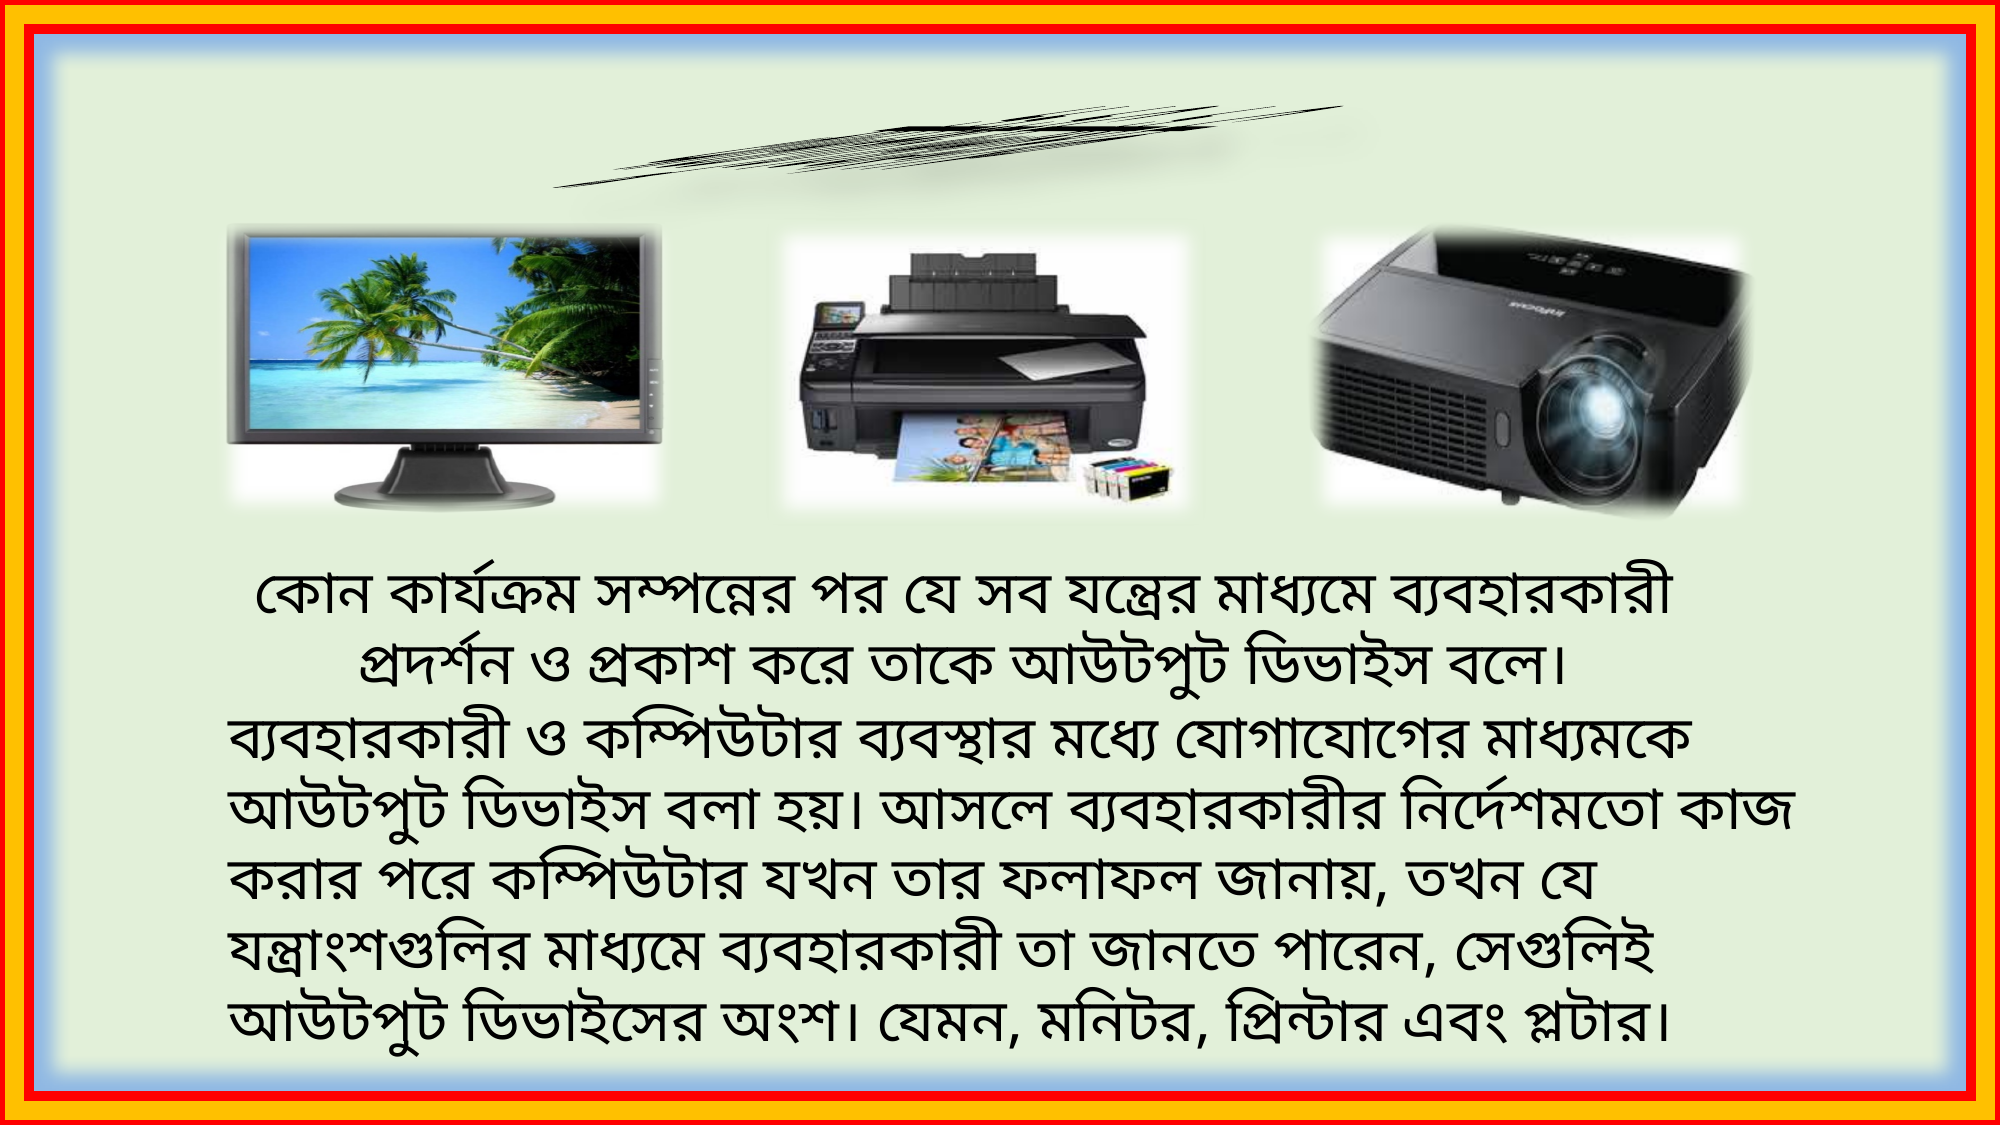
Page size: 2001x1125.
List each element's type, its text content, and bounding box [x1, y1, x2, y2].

picture [213, 217, 677, 521]
picture [765, 217, 1207, 527]
text_box ব্যবহারকারী ও কম্পিউটার ব্যবস্থার মধ্যে যোগাযোগের মাধ্যমকে আউটপুট ডিভাইস বলা হয়। আসলে ব্যবহারকারীর নির্দেশমতো কাজ করার পরে কম্পিউটার যখন তার ফলাফল জানায়, তখন যে যন্ত্রাংশগুলির মাধ্যমে ব্যবহারকারী তা জানতে পারেন, সেগুলিই আউটপুট ডিভাইসের অংশ। যেমন, মনিটর, প্রিন্টার এবং প্লটার। [213, 692, 1813, 1061]
text_box কোন কার্যক্রম সম্পন্নের পর যে সব যন্ত্রের মাধ্যমে ব্যবহারকারী প্রদর্শন ও প্রকাশ করে তাকে আউটপুট ডিভাইস বলে। [191, 547, 1736, 704]
text_box আউটপুট ডিভাইস কি [552, 105, 1344, 189]
text_box [0, 0, 2000, 1125]
picture [1305, 219, 1758, 523]
